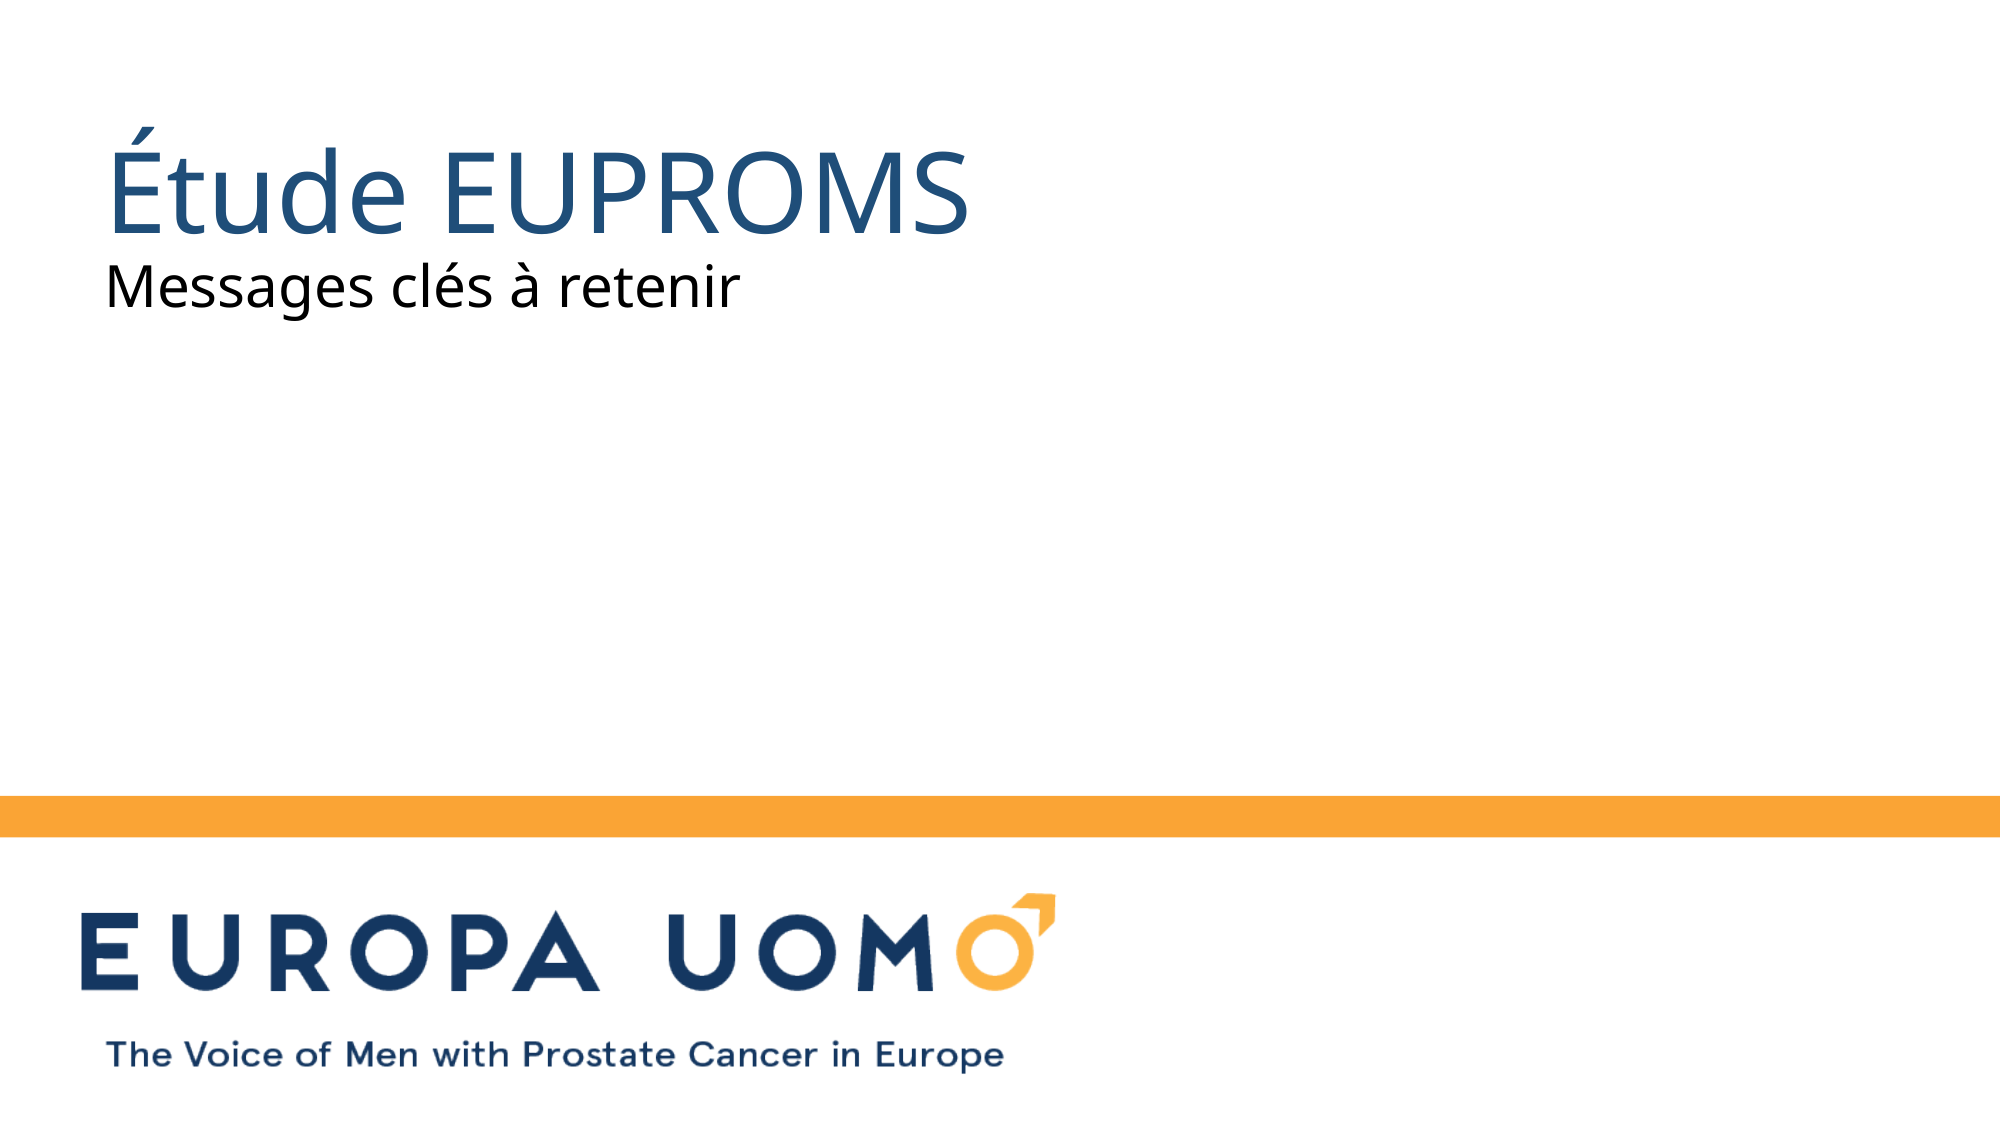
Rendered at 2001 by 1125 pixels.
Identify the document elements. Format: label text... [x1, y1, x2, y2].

text_box [0, 795, 2000, 838]
text_box Étude EUPROMS Messages clés à retenir [89, 29, 1943, 358]
picture [53, 893, 1057, 1077]
